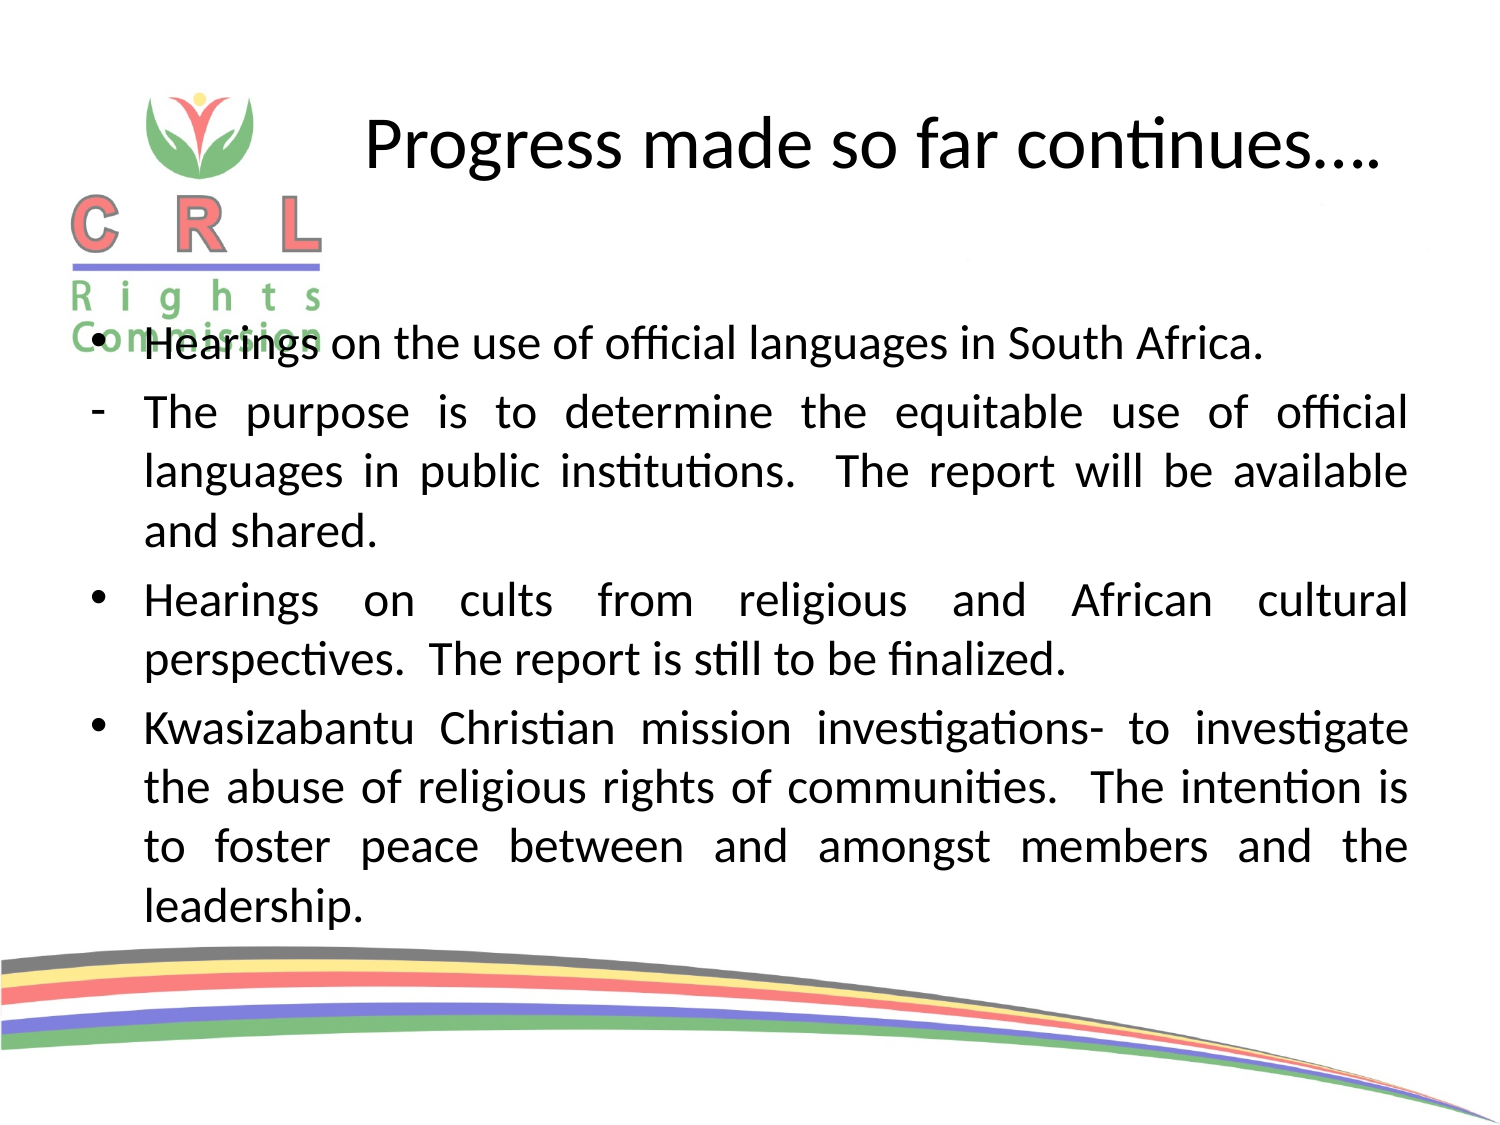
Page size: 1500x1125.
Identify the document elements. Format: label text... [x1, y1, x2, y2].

title Progress made so far continues…. [324, 45, 1425, 233]
list Hearings on the use of official languages in South Africa. The purpose is to determine the equitable use of official languages in public institutions. The report will be available and shared. Hearings on cults from religious and African cultural perspectives. The report is still to be finalized. Kwasizabantu Christian mission investigations- to investigate the abuse of religious rights of communities. The intention is to foster peace between and amongst members and the leadership. [75, 302, 1425, 941]
